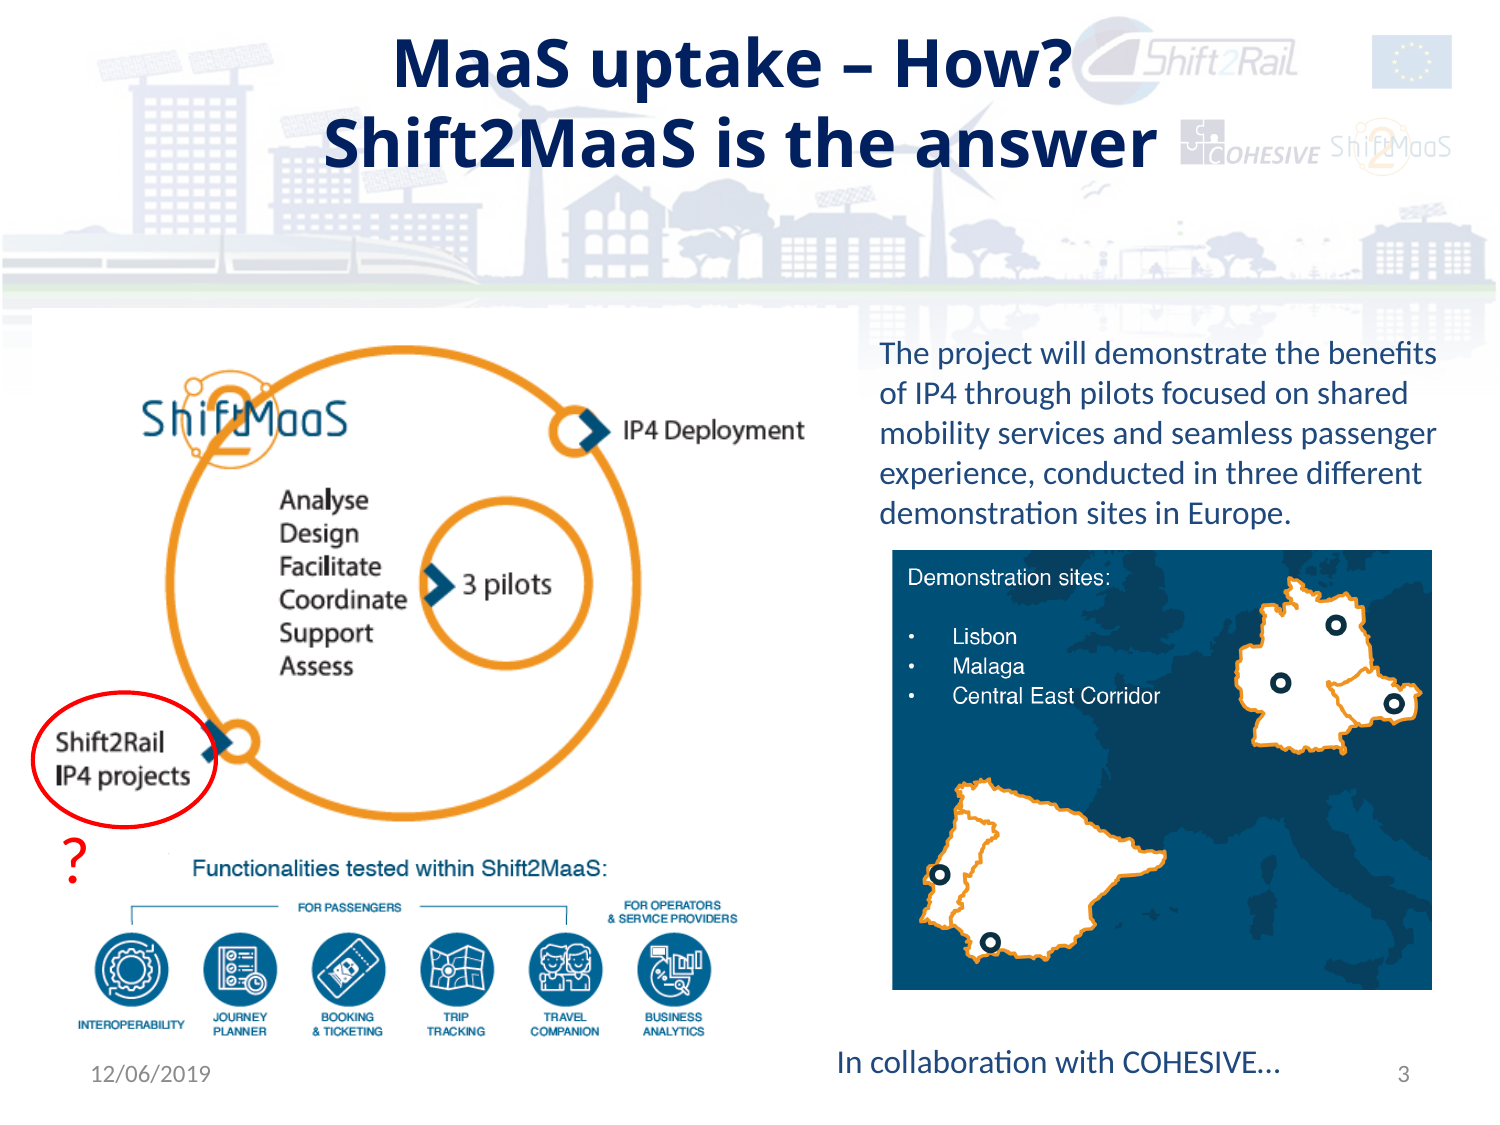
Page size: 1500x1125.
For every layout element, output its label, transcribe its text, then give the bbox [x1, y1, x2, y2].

picture [1032, 688, 1043, 703]
picture [976, 664, 981, 673]
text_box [32, 809, 784, 1061]
slide_number 3 [1074, 1042, 1425, 1103]
picture [1235, 577, 1422, 755]
picture [1018, 664, 1023, 673]
picture [993, 664, 998, 673]
picture [1031, 575, 1038, 585]
text_box In collaboration with COHESIVE… [821, 1032, 1297, 1088]
picture [1115, 692, 1120, 703]
text_box The project will demonstrate the benefits of IP4 through pilots focused on shared mobility services and seamless passenger experience, conducted in three different demonstration sites in Europe. [864, 323, 1460, 539]
picture [920, 778, 1166, 963]
picture [0, 308, 1500, 828]
text_box MaaS uptake – How? Shift2MaaS is the answer [35, 13, 1447, 188]
picture [1122, 692, 1127, 703]
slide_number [75, 1069, 425, 1103]
picture [965, 658, 969, 673]
